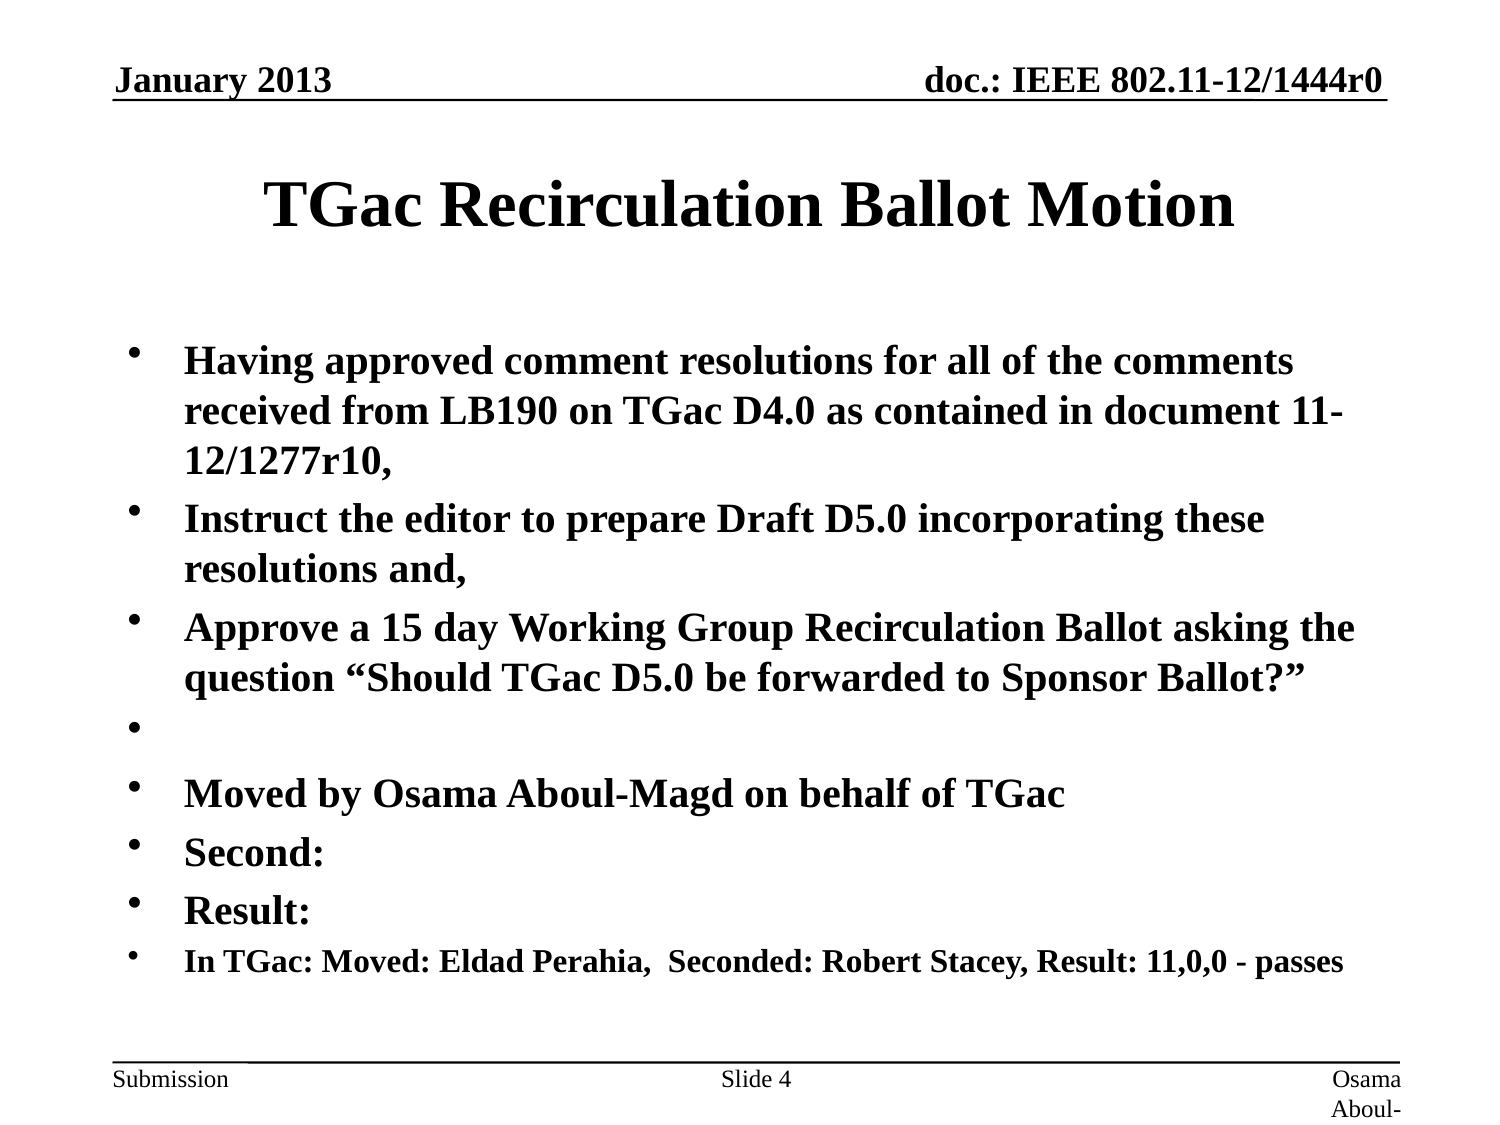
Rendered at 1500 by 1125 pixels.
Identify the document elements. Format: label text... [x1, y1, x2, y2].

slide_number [114, 54, 374, 101]
slide_number Slide 4 [712, 1061, 800, 1093]
title TGac Recirculation Ballot Motion [112, 112, 1388, 288]
list Having approved comment resolutions for all of the comments received from LB190 on TGac D4.0 as contained in document 11-12/1277r10, Instruct the editor to prepare Draft D5.0 incorporating these resolutions and, Approve a 15 day Working Group Recirculation Ballot asking the question “Should TGac D5.0 be forwarded to Sponsor Ballot?” Moved by Osama Aboul-Magd on behalf of TGac Second: Result: In TGac: Moved: Eldad Perahia, Seconded: Robert Stacey, Result: 11,0,0 - passes [112, 324, 1388, 1000]
footer Osama Aboul-Magd (Huawei Technologies) [1324, 1061, 1402, 1093]
